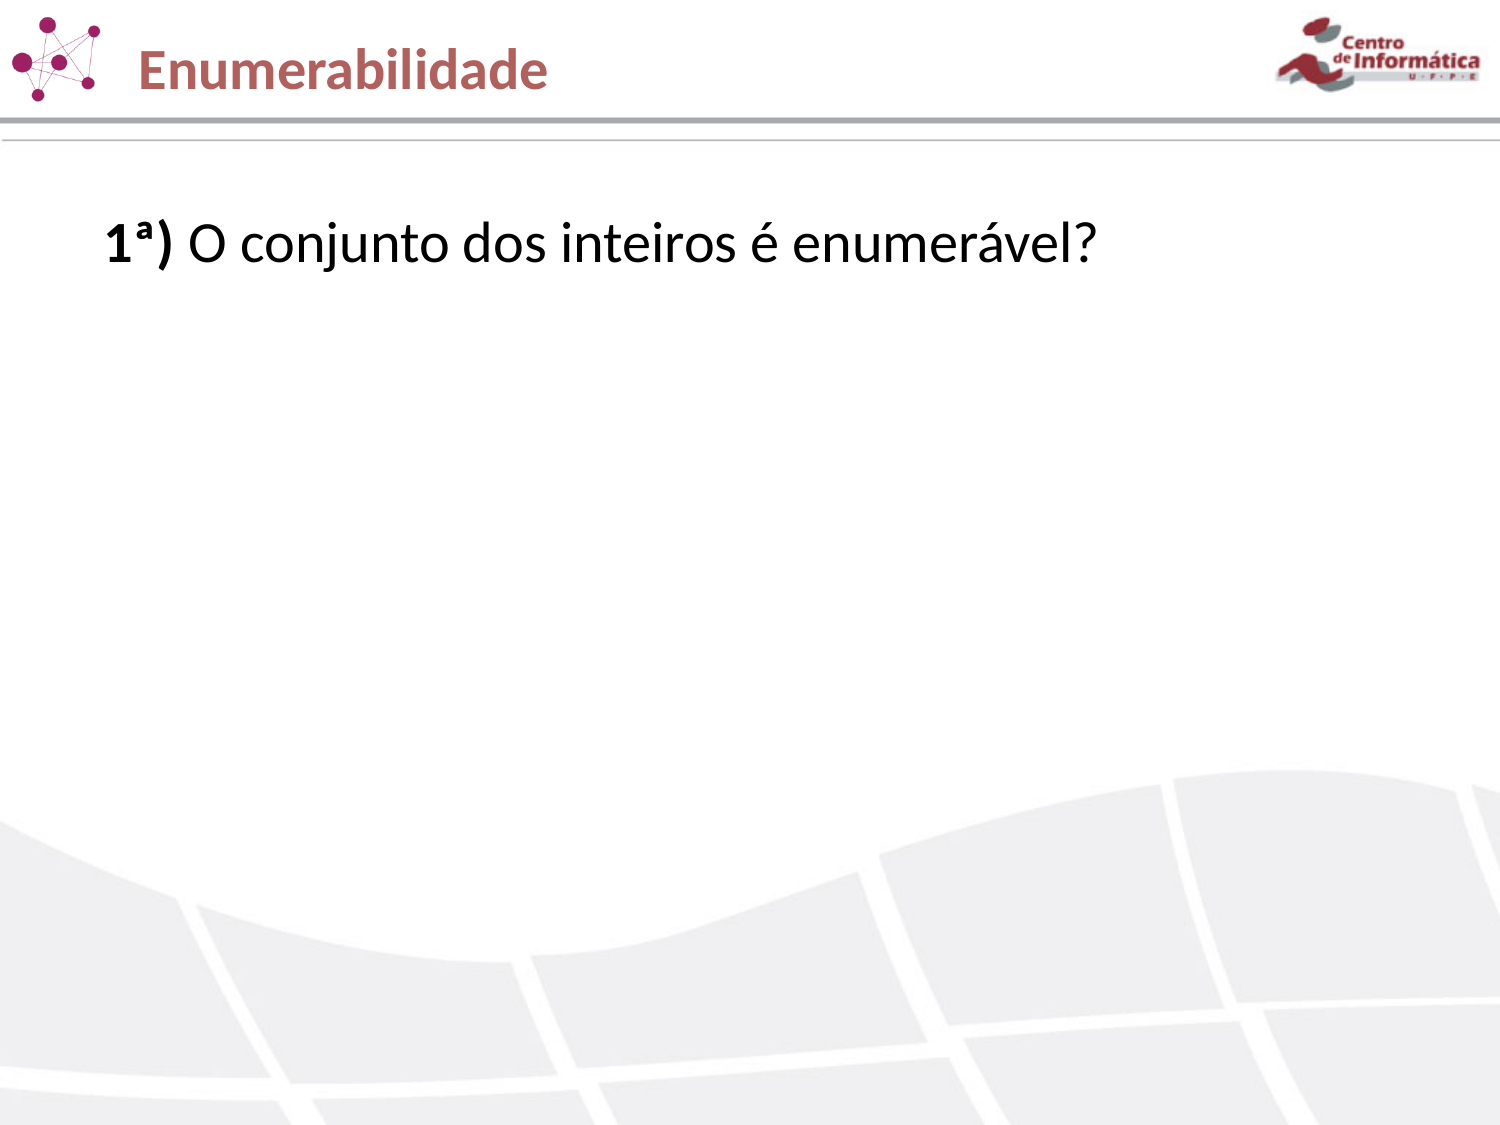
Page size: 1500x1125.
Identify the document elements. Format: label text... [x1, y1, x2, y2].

picture [0, 0, 1500, 1125]
text_box [76, 208, 1447, 284]
text_box Enumerabilidade [123, 23, 1034, 109]
text_box 1ª) O conjunto dos inteiros é enumerável? [88, 196, 1376, 282]
